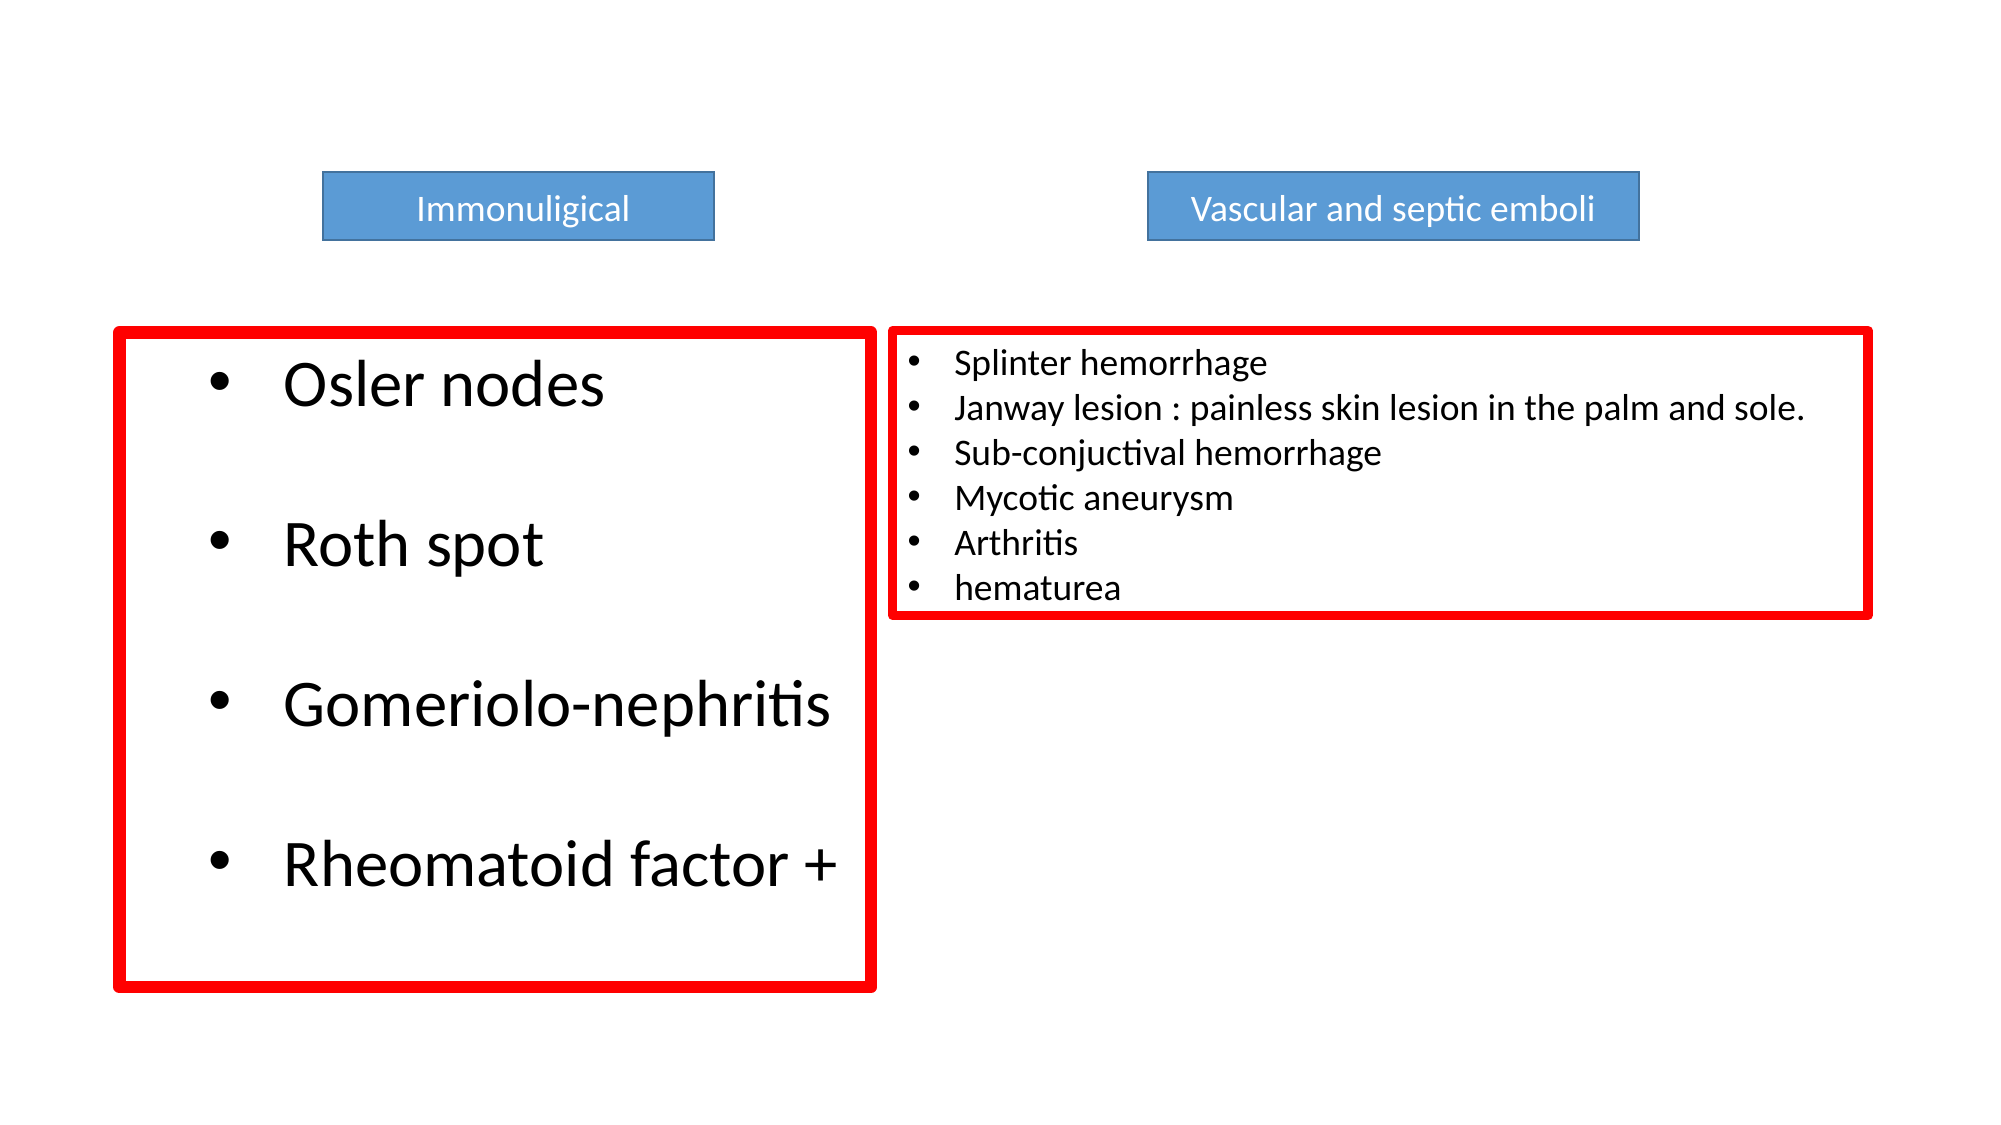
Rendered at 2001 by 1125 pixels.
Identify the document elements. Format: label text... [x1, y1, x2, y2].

text_box Immonuligical [322, 171, 715, 241]
text_box Splinter hemorrhage Janway lesion : painless skin lesion in the palm and sole. Sub-conjuctival hemorrhage Mycotic aneurysm Arthritis hematurea [892, 330, 1868, 616]
text_box Osler nodes Roth spot Gomeriolo-nephritis Rheomatoid factor + [119, 332, 872, 987]
text_box Vascular and septic emboli [1147, 171, 1640, 241]
